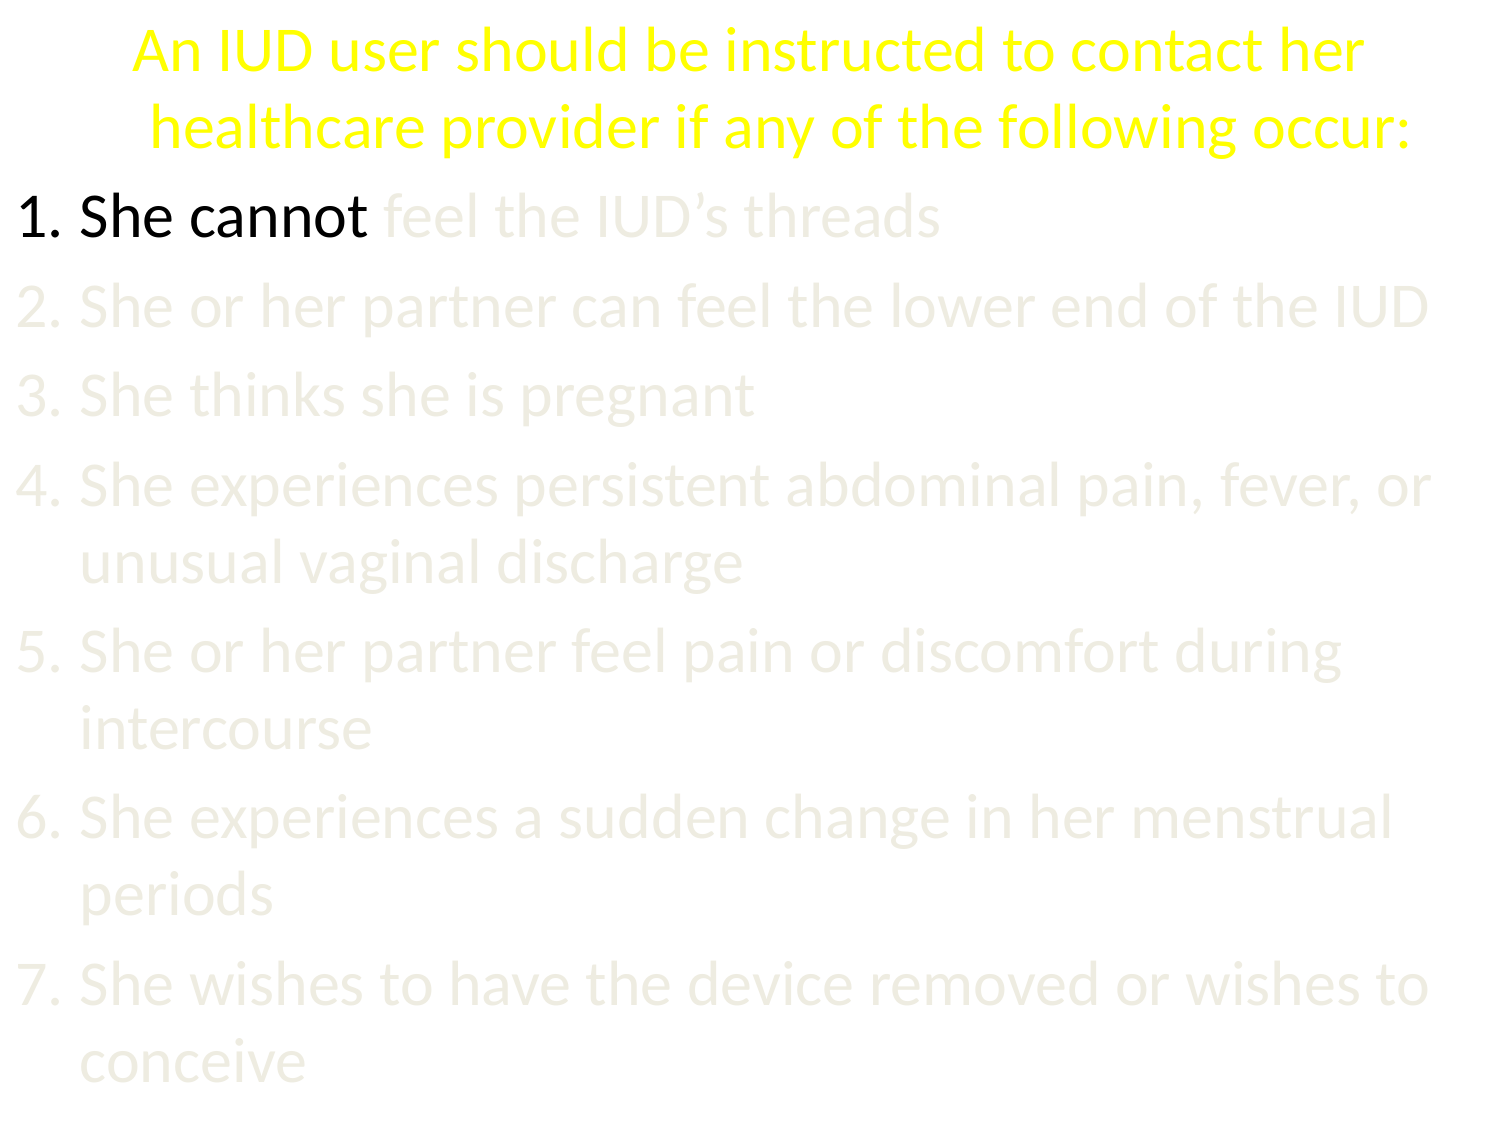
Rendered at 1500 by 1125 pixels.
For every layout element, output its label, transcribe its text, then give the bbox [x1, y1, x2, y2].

list An IUD user should be instructed to contact her healthcare provider if any of the following occur: She cannot feel the IUD’s threads She or her partner can feel the lower end of the IUD She thinks she is pregnant She experiences persistent abdominal pain, fever, or unusual vaginal discharge She or her partner feel pain or discomfort during intercourse She experiences a sudden change in her menstrual periods She wishes to have the device removed or wishes to conceive [0, 0, 1500, 1125]
